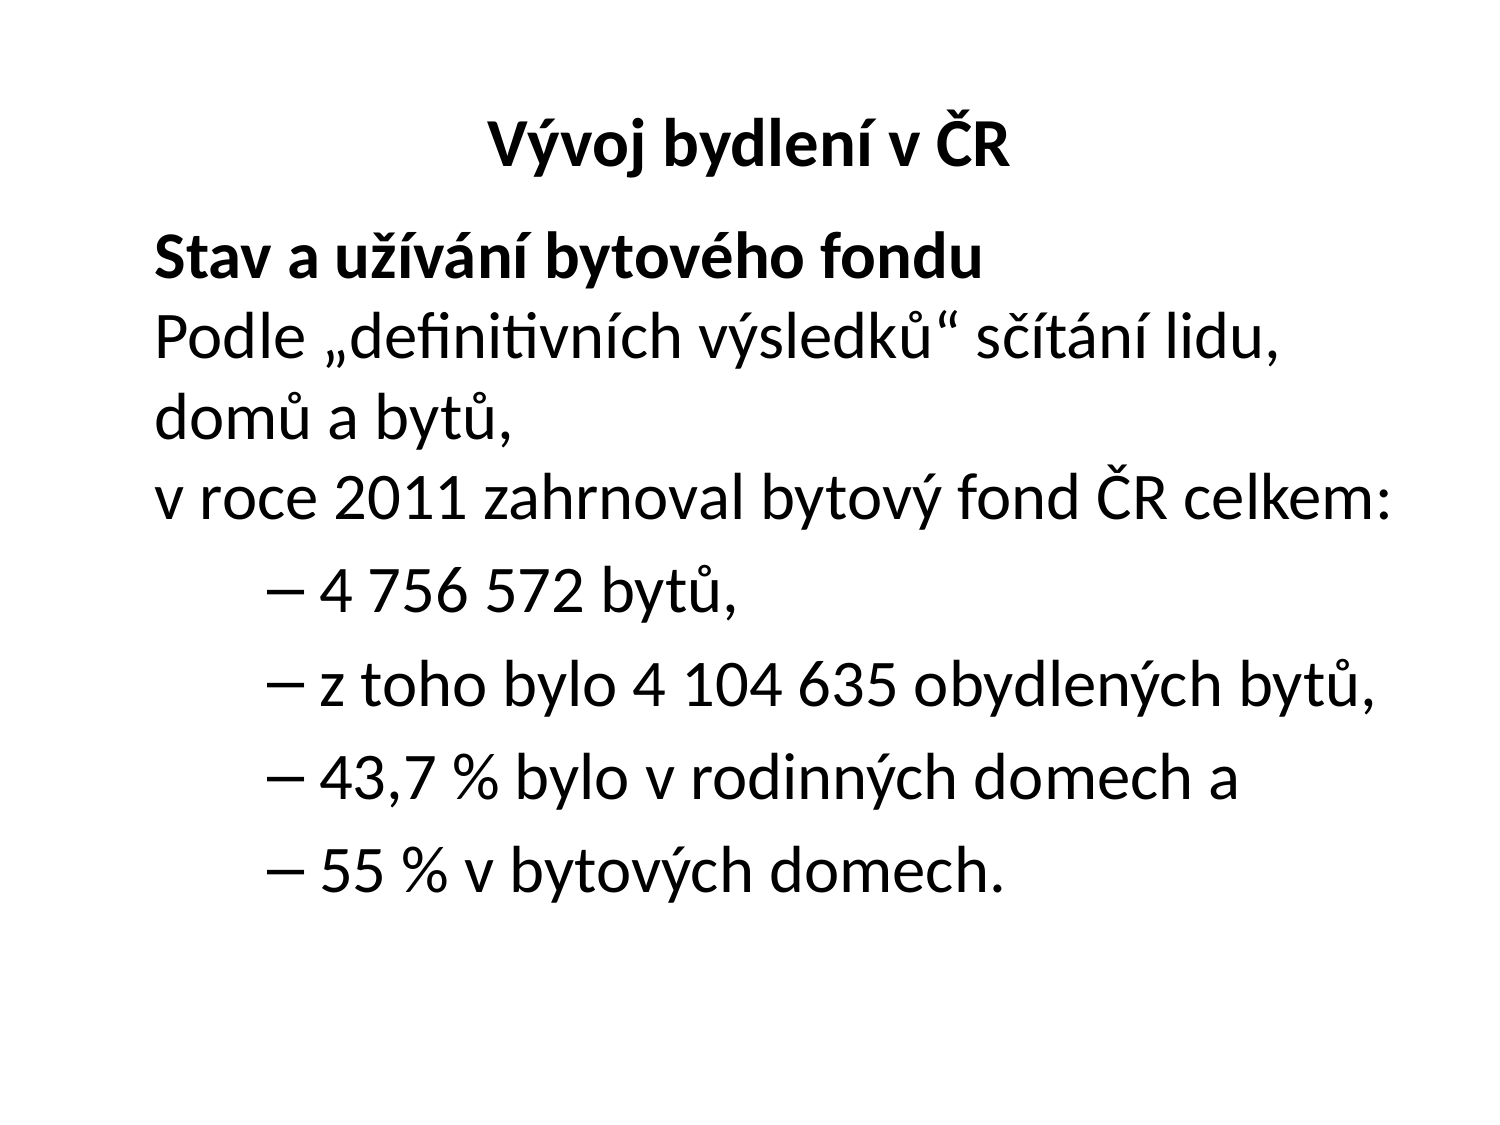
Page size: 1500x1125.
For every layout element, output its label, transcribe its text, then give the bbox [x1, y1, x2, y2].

list Stav a užívání bytového fondu Podle „definitivních výsledků“ sčítání lidu, domů a bytů, v roce 2011 zahrnoval bytový fond ČR celkem: 4 756 572 bytů, z toho bylo 4 104 635 obydlených bytů, 43,7 % bylo v rodinných domech a 55 % v bytových domech. [83, 204, 1453, 1080]
title Vývoj bydlení v ČR [75, 45, 1425, 233]
